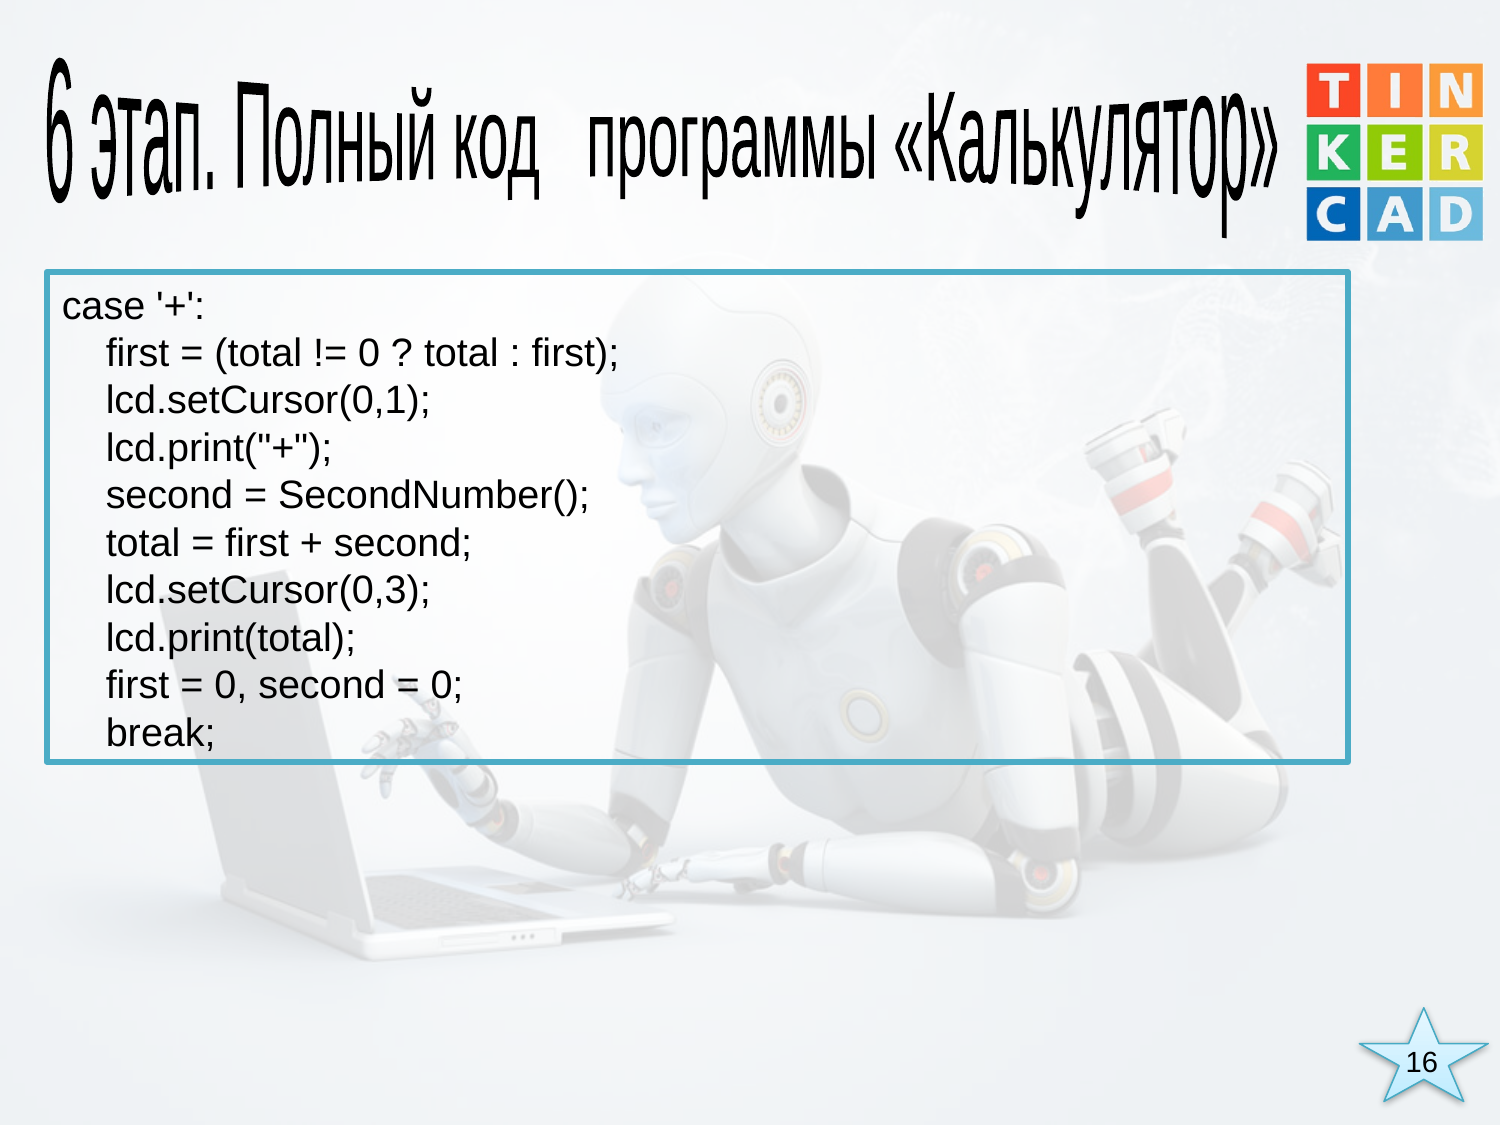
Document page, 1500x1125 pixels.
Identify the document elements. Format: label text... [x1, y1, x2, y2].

text_box [1454, 1042, 1489, 1064]
text_box [1444, 1076, 1465, 1103]
picture [1277, 46, 1500, 258]
text_box case '+': first = (total != 0 ? total : first); lcd.setCursor(0,1); lcd.print("+"); second = SecondNumber(); total = first + second; lcd.setCursor(0,3); lcd.print(total); first = 0, second = 0; break; [45, 270, 1350, 764]
text_box [1383, 1092, 1403, 1103]
slide_number 16 [1382, 1031, 1454, 1092]
text_box [1413, 1007, 1435, 1031]
text_box [1358, 1042, 1382, 1058]
